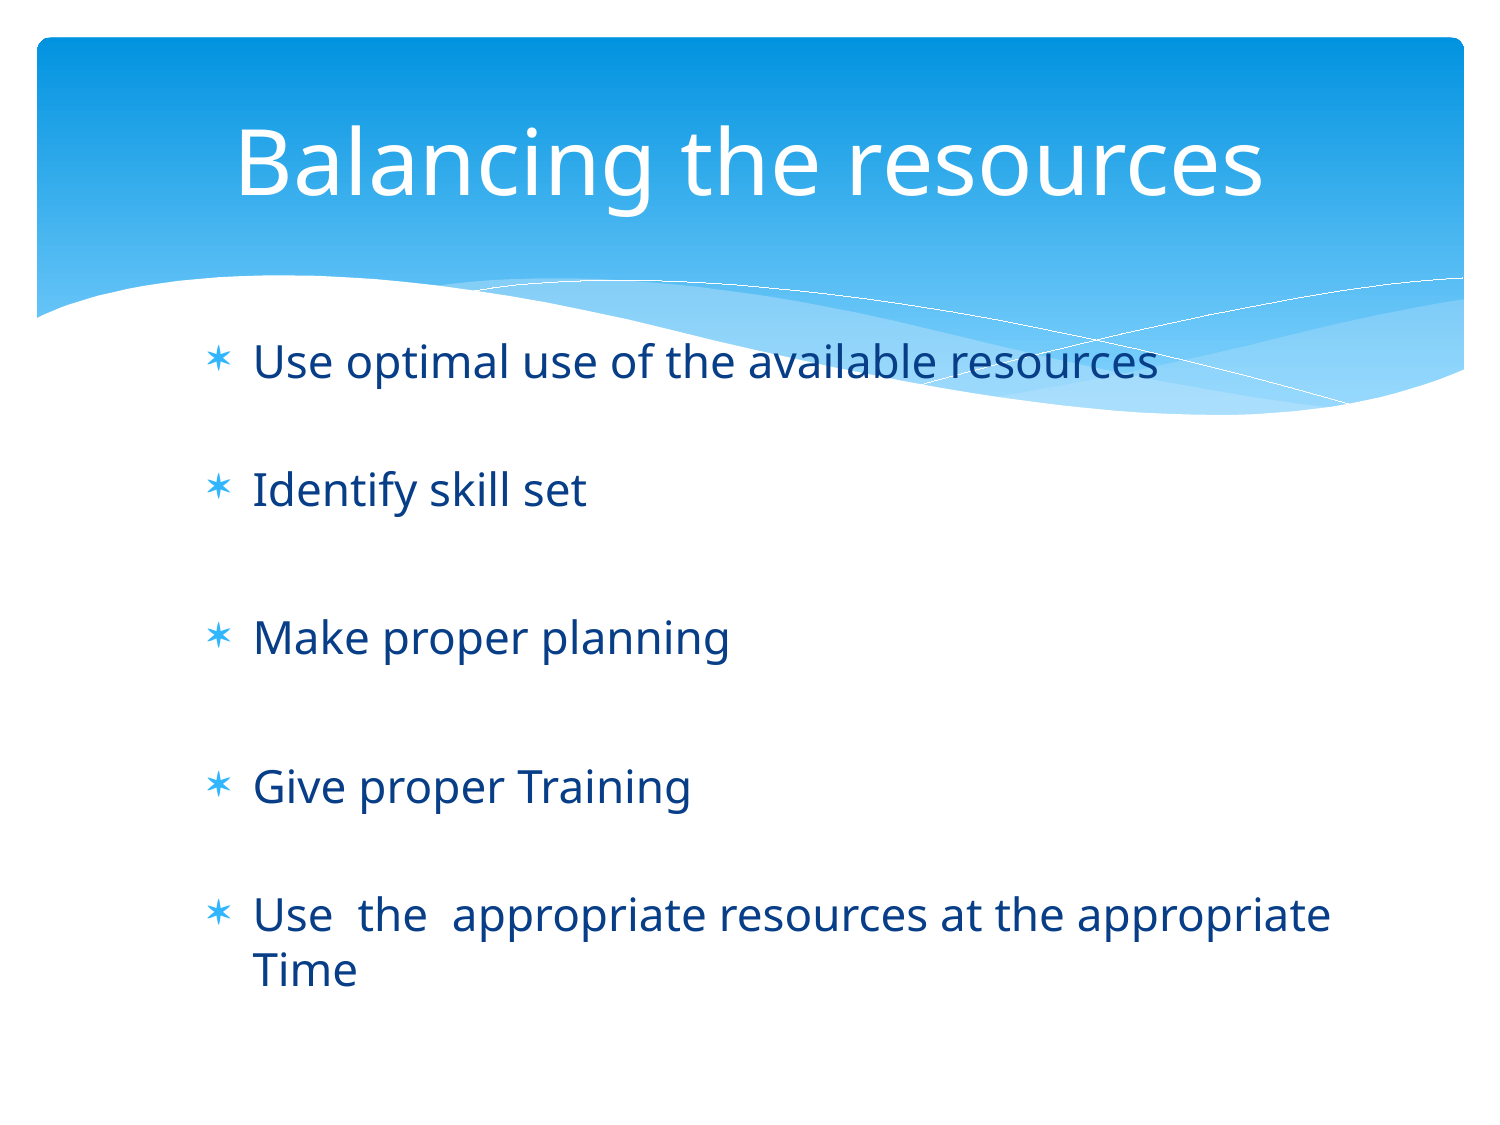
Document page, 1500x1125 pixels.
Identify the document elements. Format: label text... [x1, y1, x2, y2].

list Use optimal use of the available resources Identify skill set Make proper planning Give proper Training Use the appropriate resources at the appropriate Time [143, 324, 1359, 1005]
title Balancing the resources [75, 55, 1425, 261]
